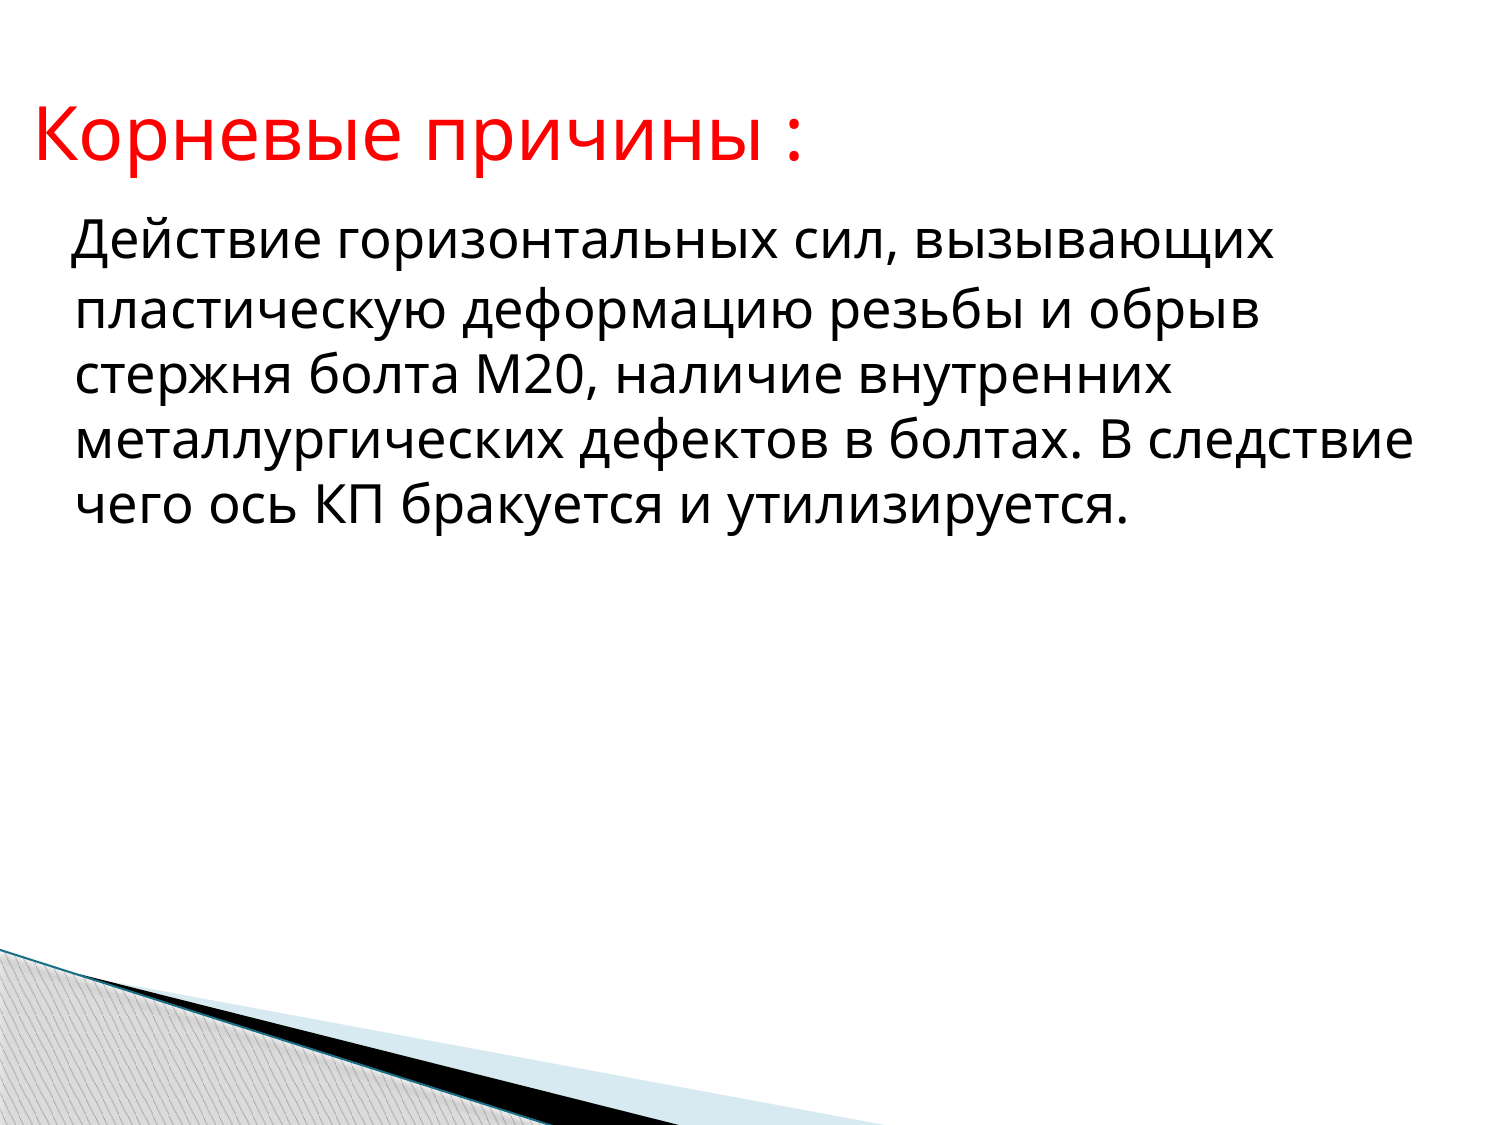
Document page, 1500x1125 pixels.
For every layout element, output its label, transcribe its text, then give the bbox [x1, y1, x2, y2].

list Корневые причины : Действие горизонтальных сил, вызывающих пластическую деформацию резьбы и обрыв стержня болта М20, наличие внутренних металлургических дефектов в болтах. В следствие чего ось КП бракуется и утилизируется. [0, 78, 1500, 811]
